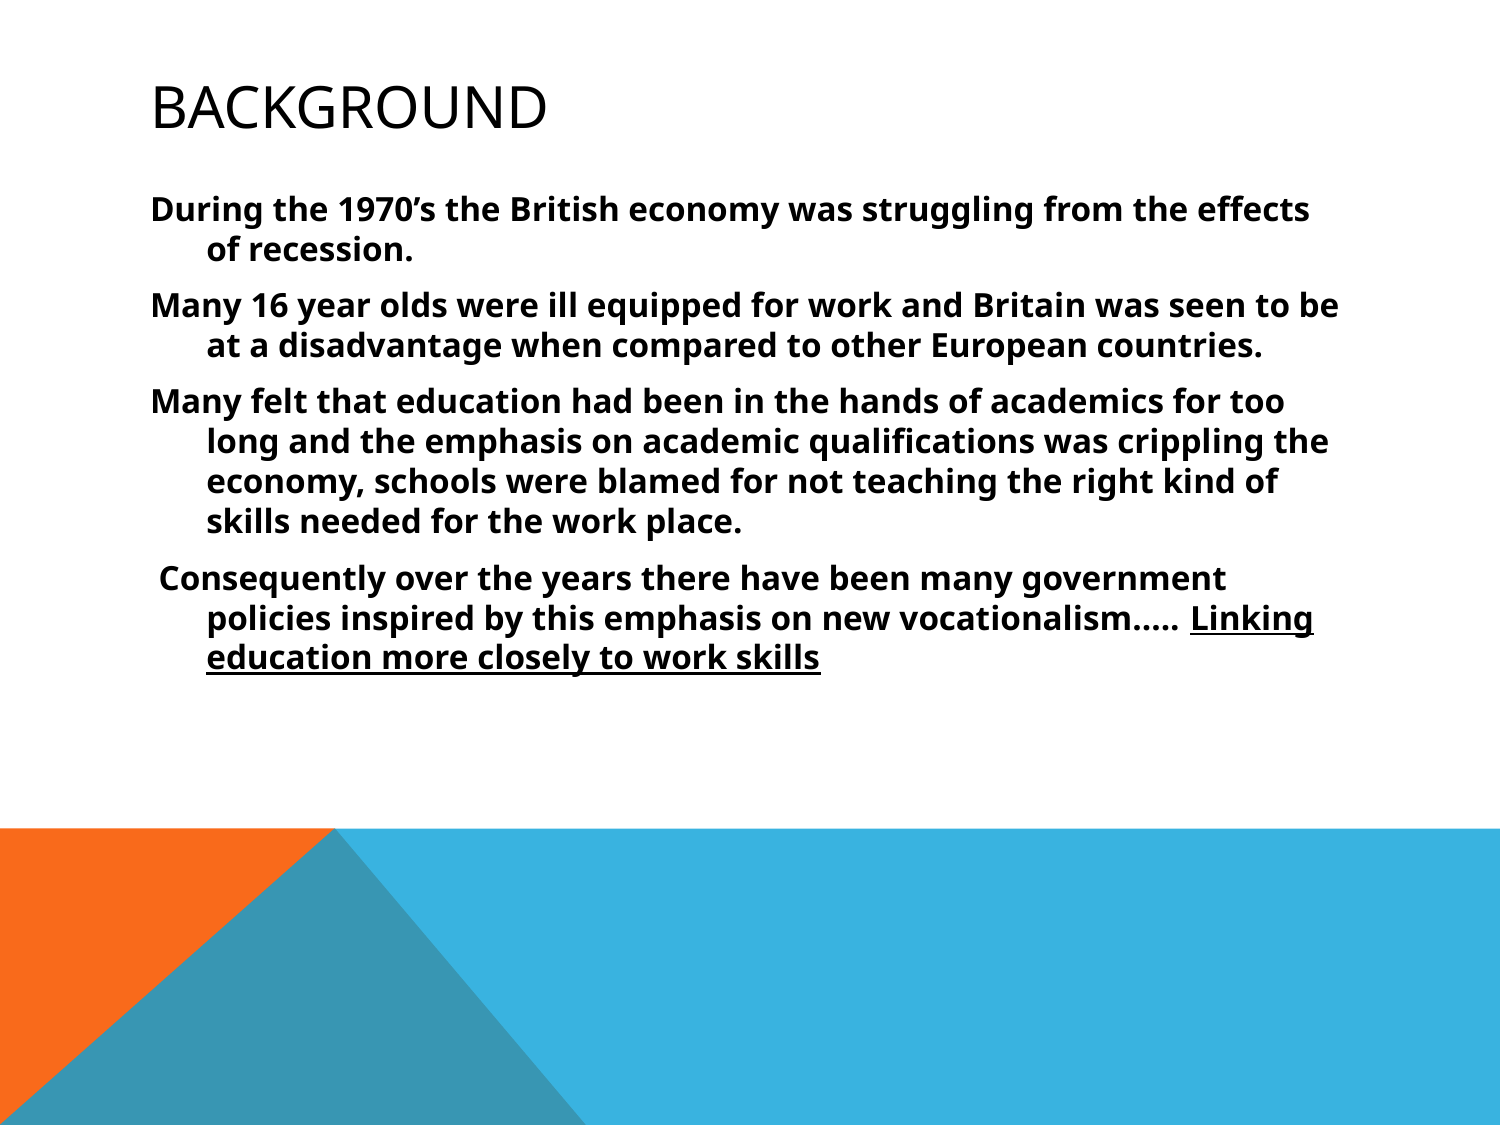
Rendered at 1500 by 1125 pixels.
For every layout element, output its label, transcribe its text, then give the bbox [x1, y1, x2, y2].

list During the 1970’s the British economy was struggling from the effects of recession. Many 16 year olds were ill equipped for work and Britain was seen to be at a disadvantage when compared to other European countries. Many felt that education had been in the hands of academics for too long and the emphasis on academic qualifications was crippling the economy, schools were blamed for not teaching the right kind of skills needed for the work place. Consequently over the years there have been many government policies inspired by this emphasis on new vocationalism….. Linking education more closely to work skills [135, 180, 1369, 768]
title Background [135, 60, 1369, 150]
